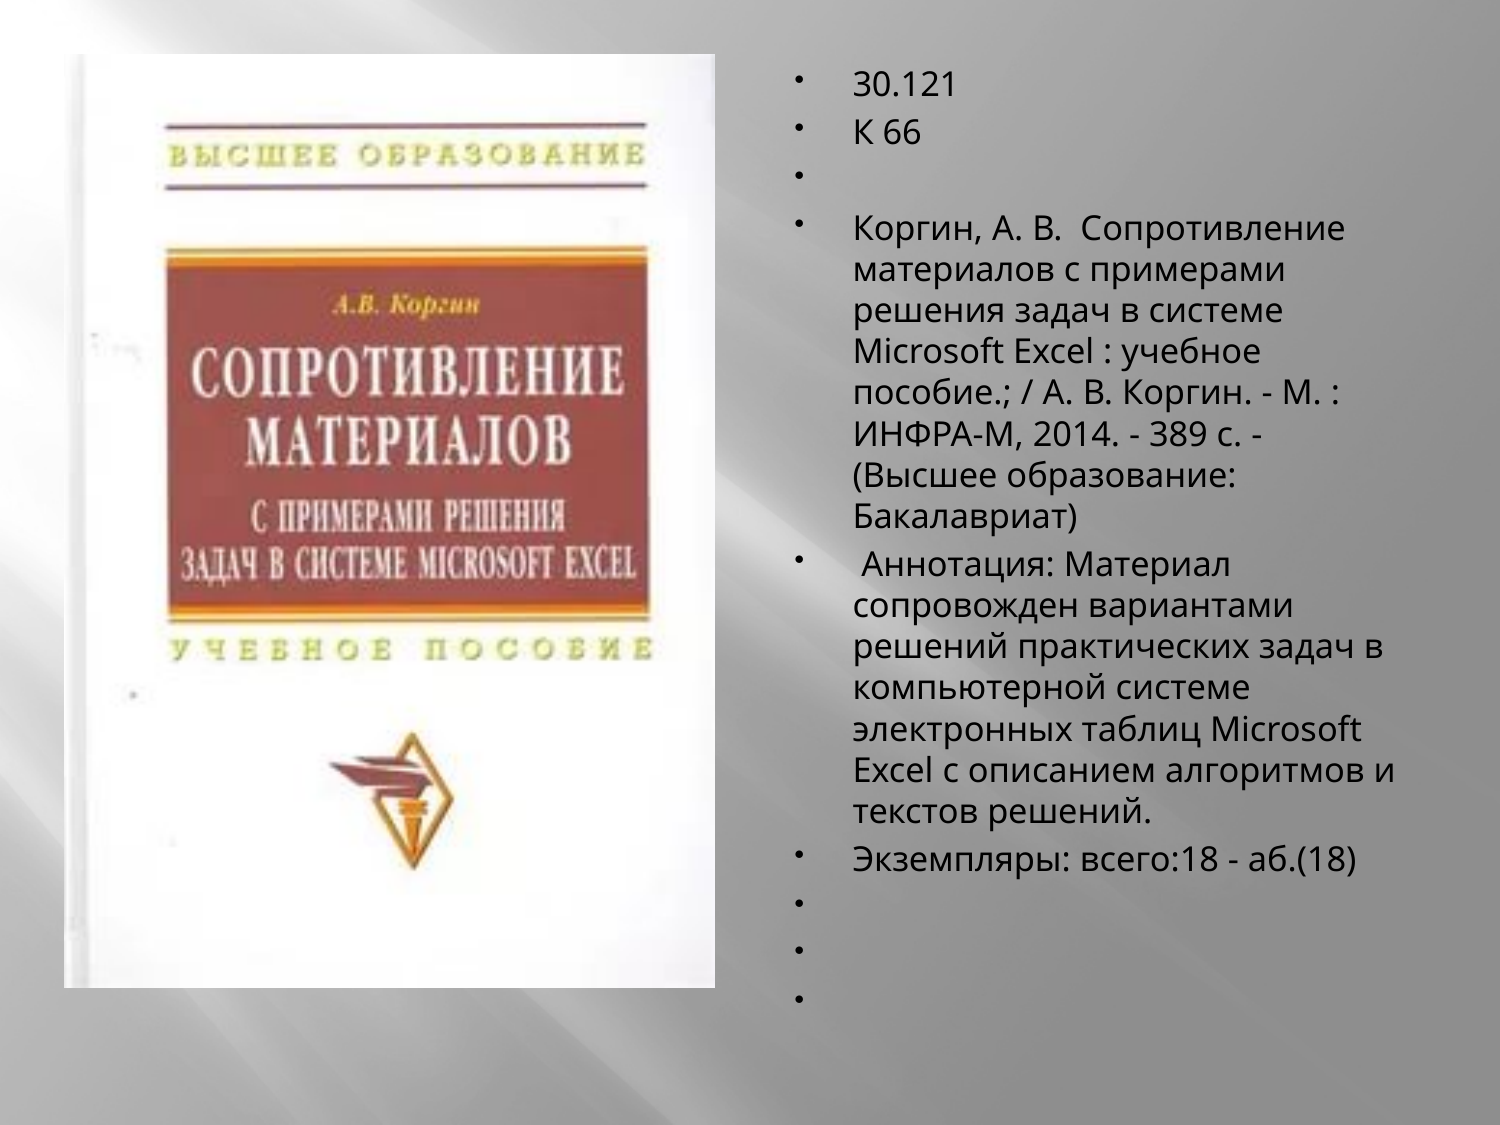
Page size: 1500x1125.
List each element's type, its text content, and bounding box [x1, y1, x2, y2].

picture [64, 54, 715, 988]
list 30.121 К 66 Коргин, А. В. Сопротивление материалов с примерами решения задач в системе Microsoft Excel : учебное пособие.; / А. В. Коргин. - М. : ИНФРА-М, 2014. - 389 с. - (Высшее образование: Бакалавриат) Аннотация: Материал сопровожден вариантами решений практических задач в компьютерной системе электронных таблиц Microsoft Excel с описанием алгоритмов и текстов решений. Экземпляры: всего:18 - аб.(18) [761, 54, 1425, 1035]
